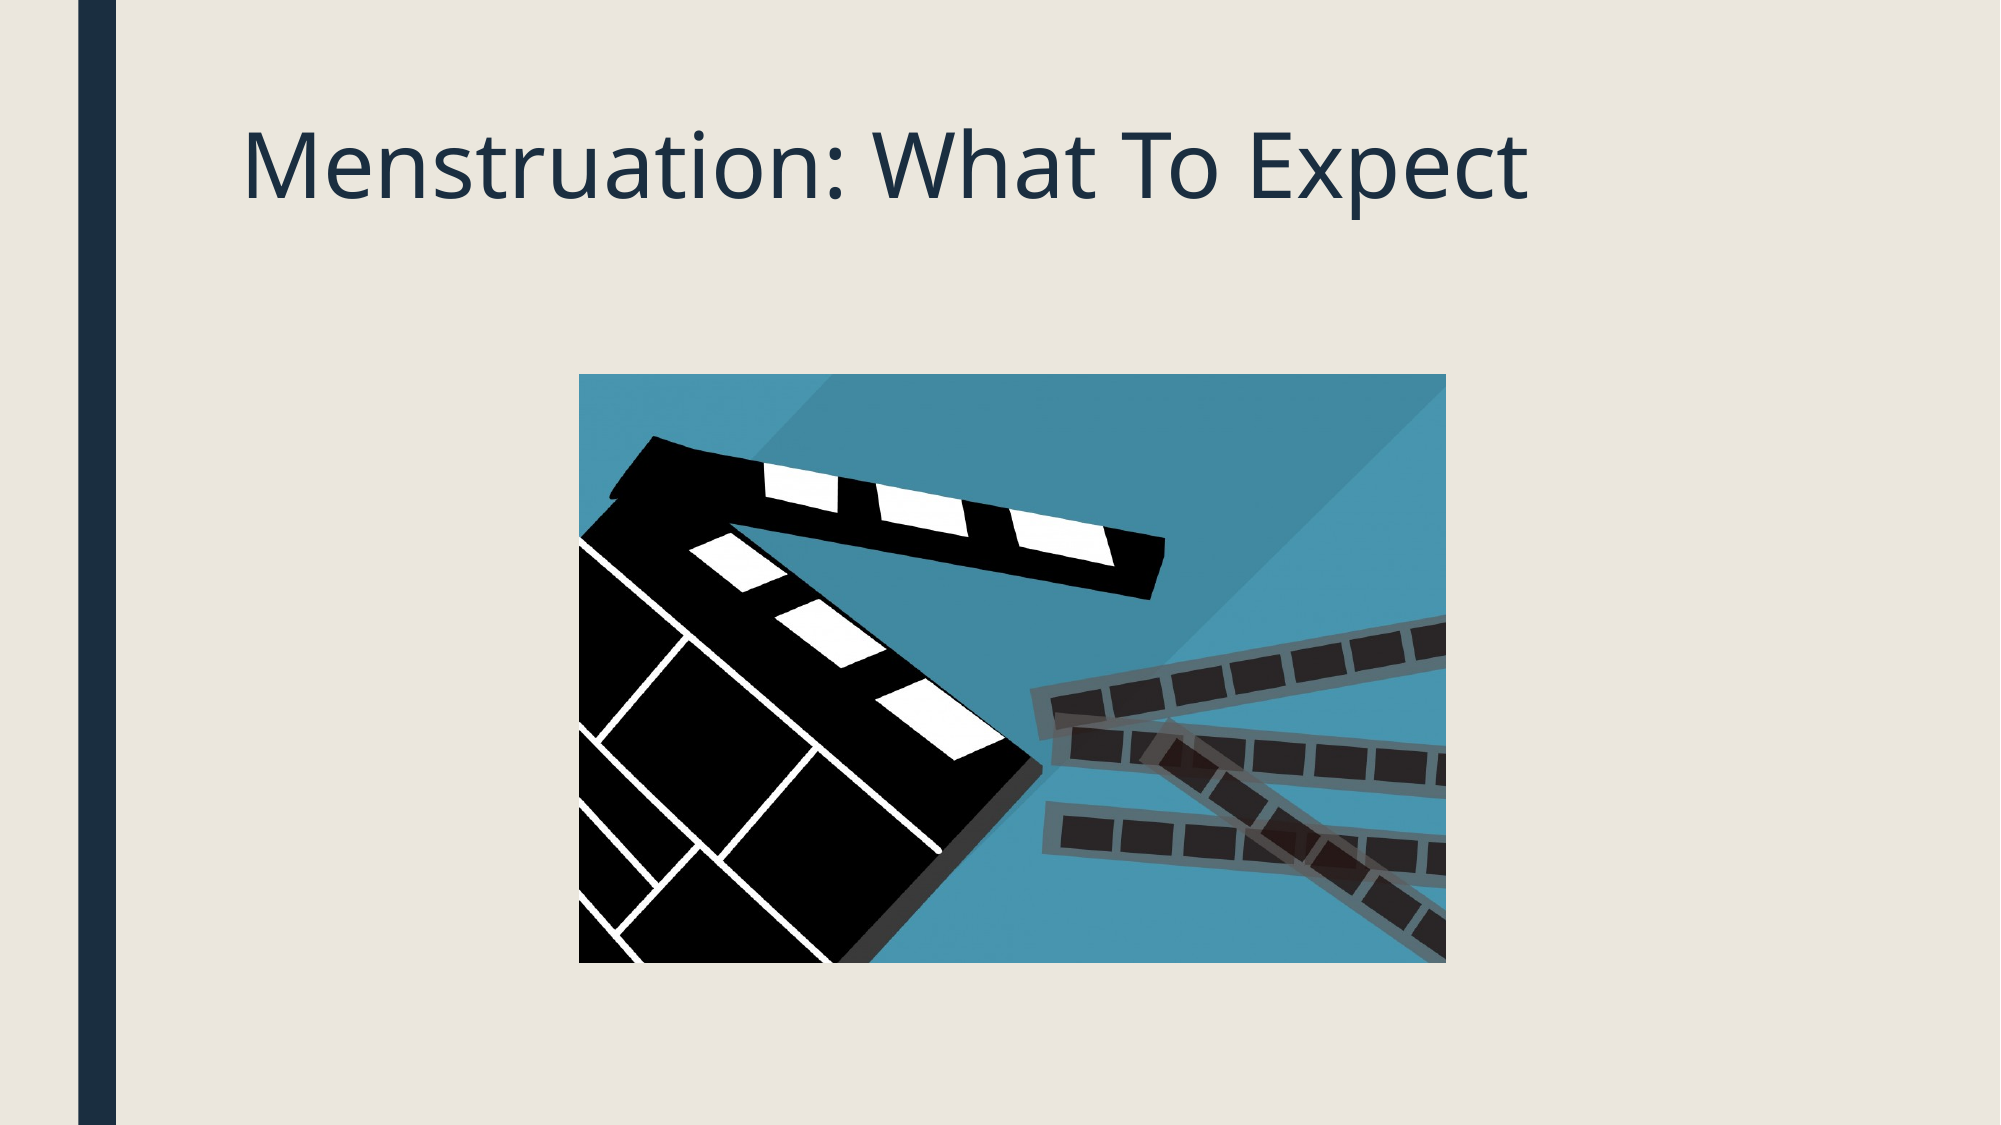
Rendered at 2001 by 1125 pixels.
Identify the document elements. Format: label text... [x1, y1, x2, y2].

title Menstruation: What To Expect [225, 112, 1800, 357]
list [579, 374, 1446, 963]
